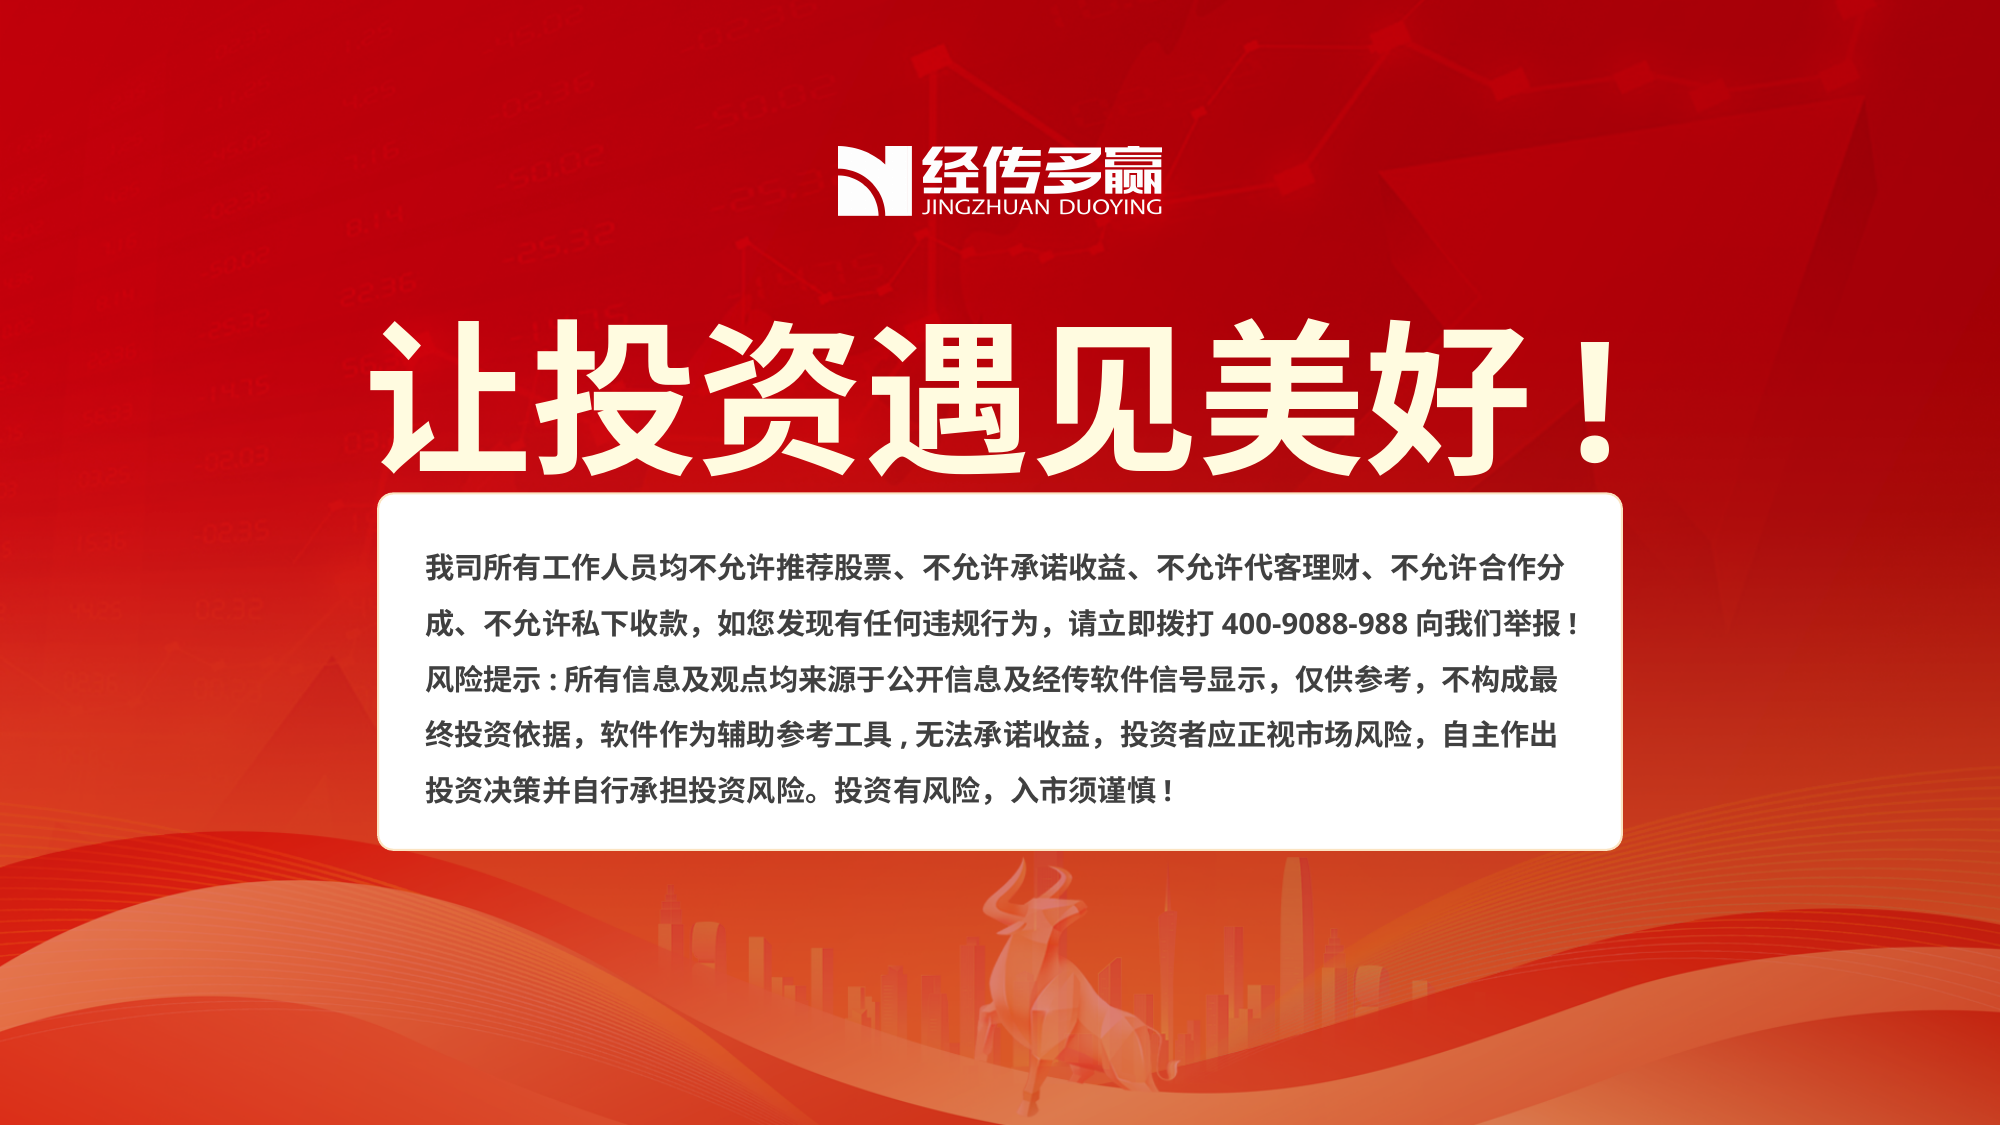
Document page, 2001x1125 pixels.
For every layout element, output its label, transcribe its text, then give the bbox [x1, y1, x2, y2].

text_box 让投资遇见美好! [349, 287, 1635, 502]
text_box 我司所有工作人员均不允许推荐股票、不允许承诺收益、不允许代客理财、不允许合作分成、不允许私下收款，如您发现有任何违规行为，请立即拨打400-9088-988向我们举报! 风险提示:所有信息及观点均来源于公开信息及经传软件信号显示，仅供参考，不构成最终投资依据，软件作为辅助参考工具,无法承诺收益，投资者应正视市场风险，自主作出投资决策并自行承担投资风险。投资有风险，入市须谨慎! [410, 520, 1595, 815]
picture [0, 0, 2000, 1125]
text_box [377, 492, 1623, 851]
